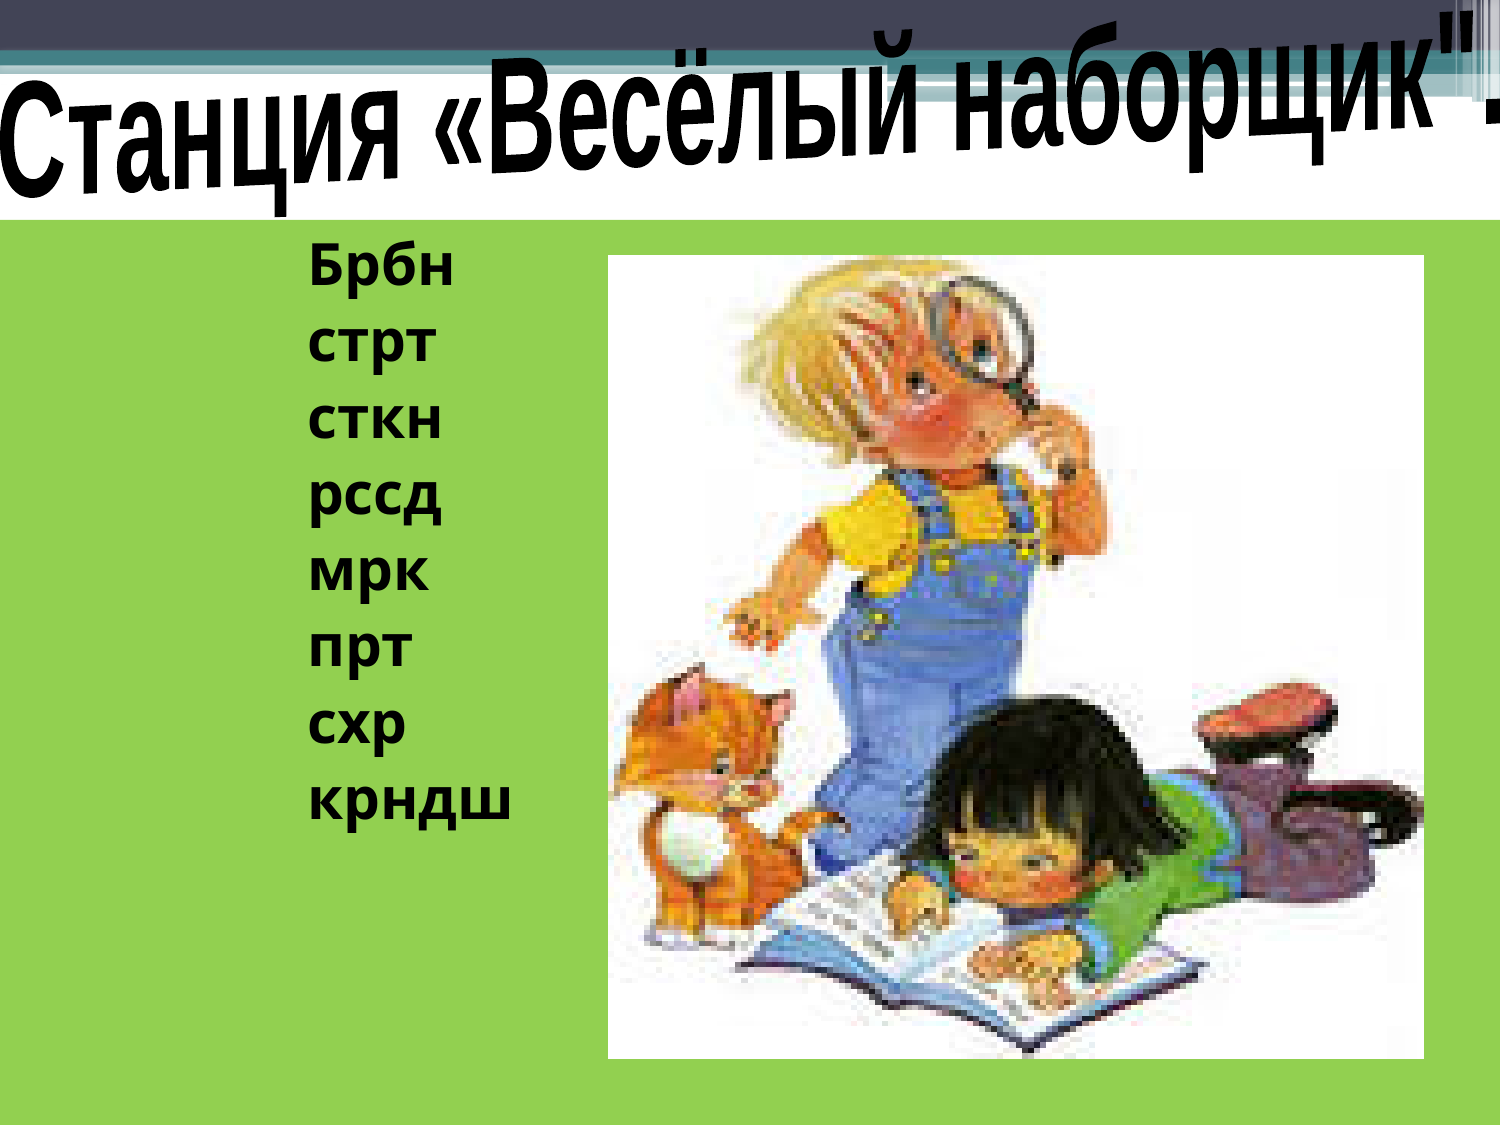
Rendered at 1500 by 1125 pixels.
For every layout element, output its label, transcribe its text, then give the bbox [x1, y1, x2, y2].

list Брбн стрт сткн рссд мрк прт схр крндш [0, 219, 1500, 1125]
picture [607, 254, 1424, 1059]
